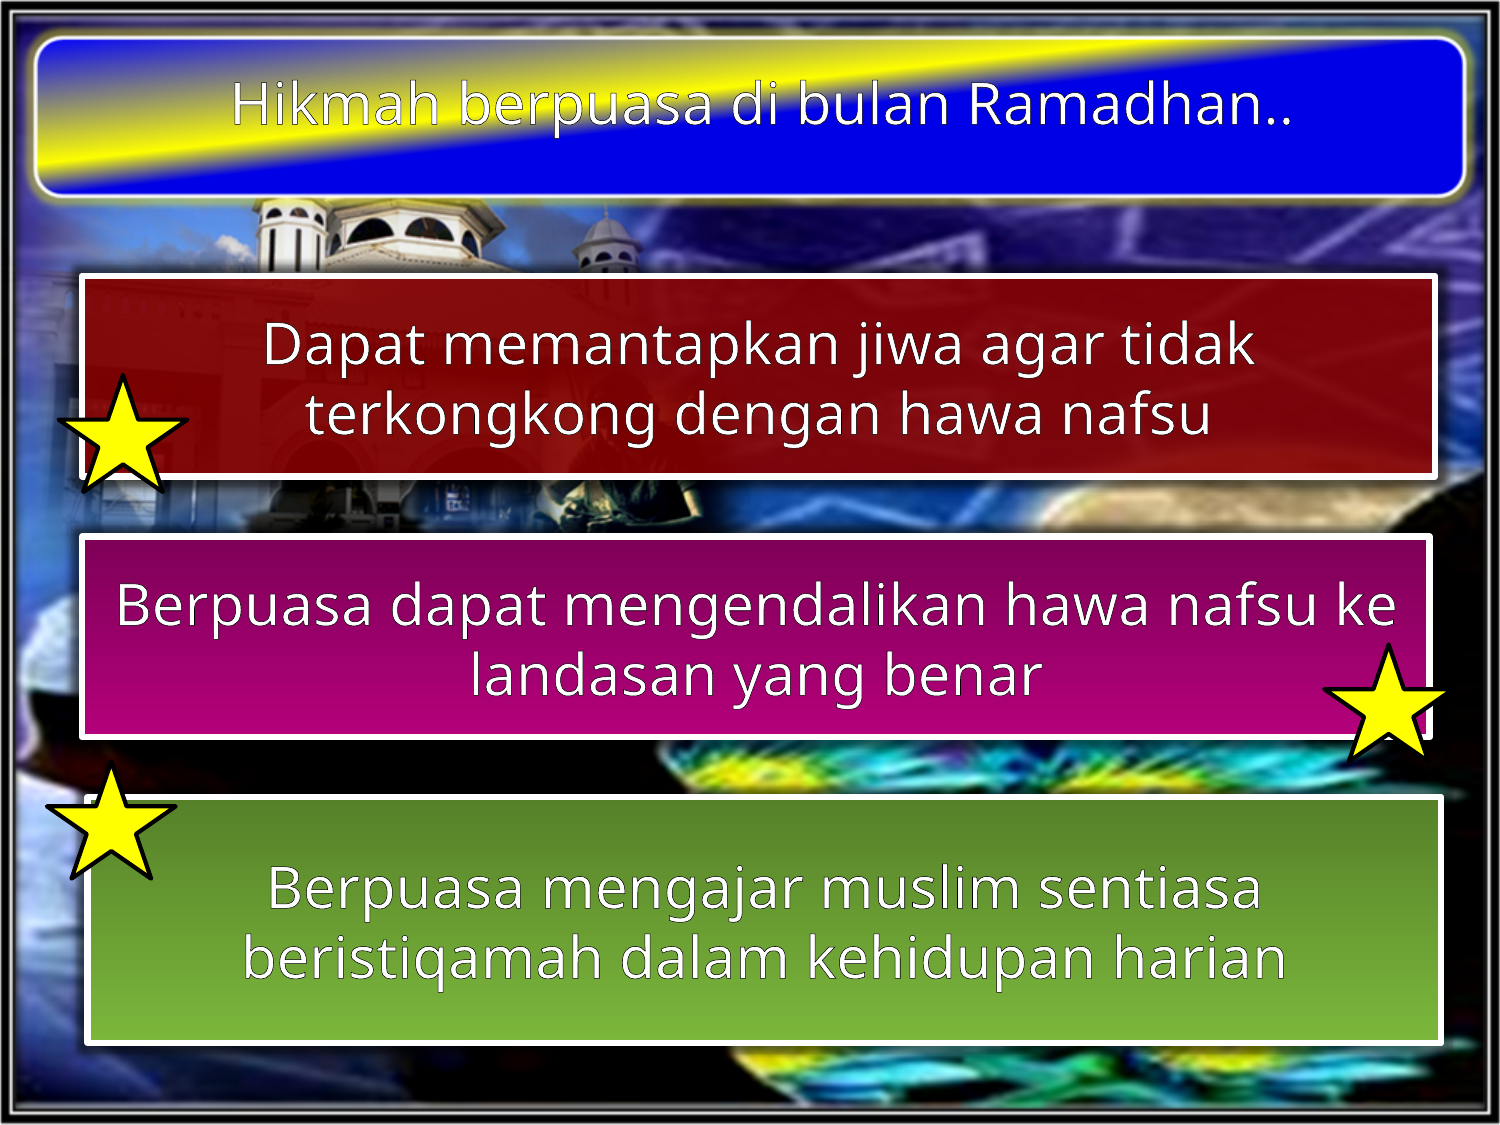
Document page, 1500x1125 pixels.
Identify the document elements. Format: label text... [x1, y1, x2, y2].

text_box [56, 372, 190, 494]
text_box [1322, 642, 1456, 764]
text_box Berpuasa dapat mengendalikan hawa nafsu ke landasan yang benar [80, 534, 1432, 739]
text_box [44, 759, 178, 881]
text_box Dapat memantapkan jiwa agar tidak terkongkong dengan hawa nafsu [80, 274, 1437, 479]
text_box Hikmah berpuasa di bulan Ramadhan.. [58, 58, 1465, 144]
text_box Berpuasa mengajar muslim sentiasa beristiqamah dalam kehidupan harian [85, 795, 1443, 1045]
picture [0, 0, 1500, 1125]
